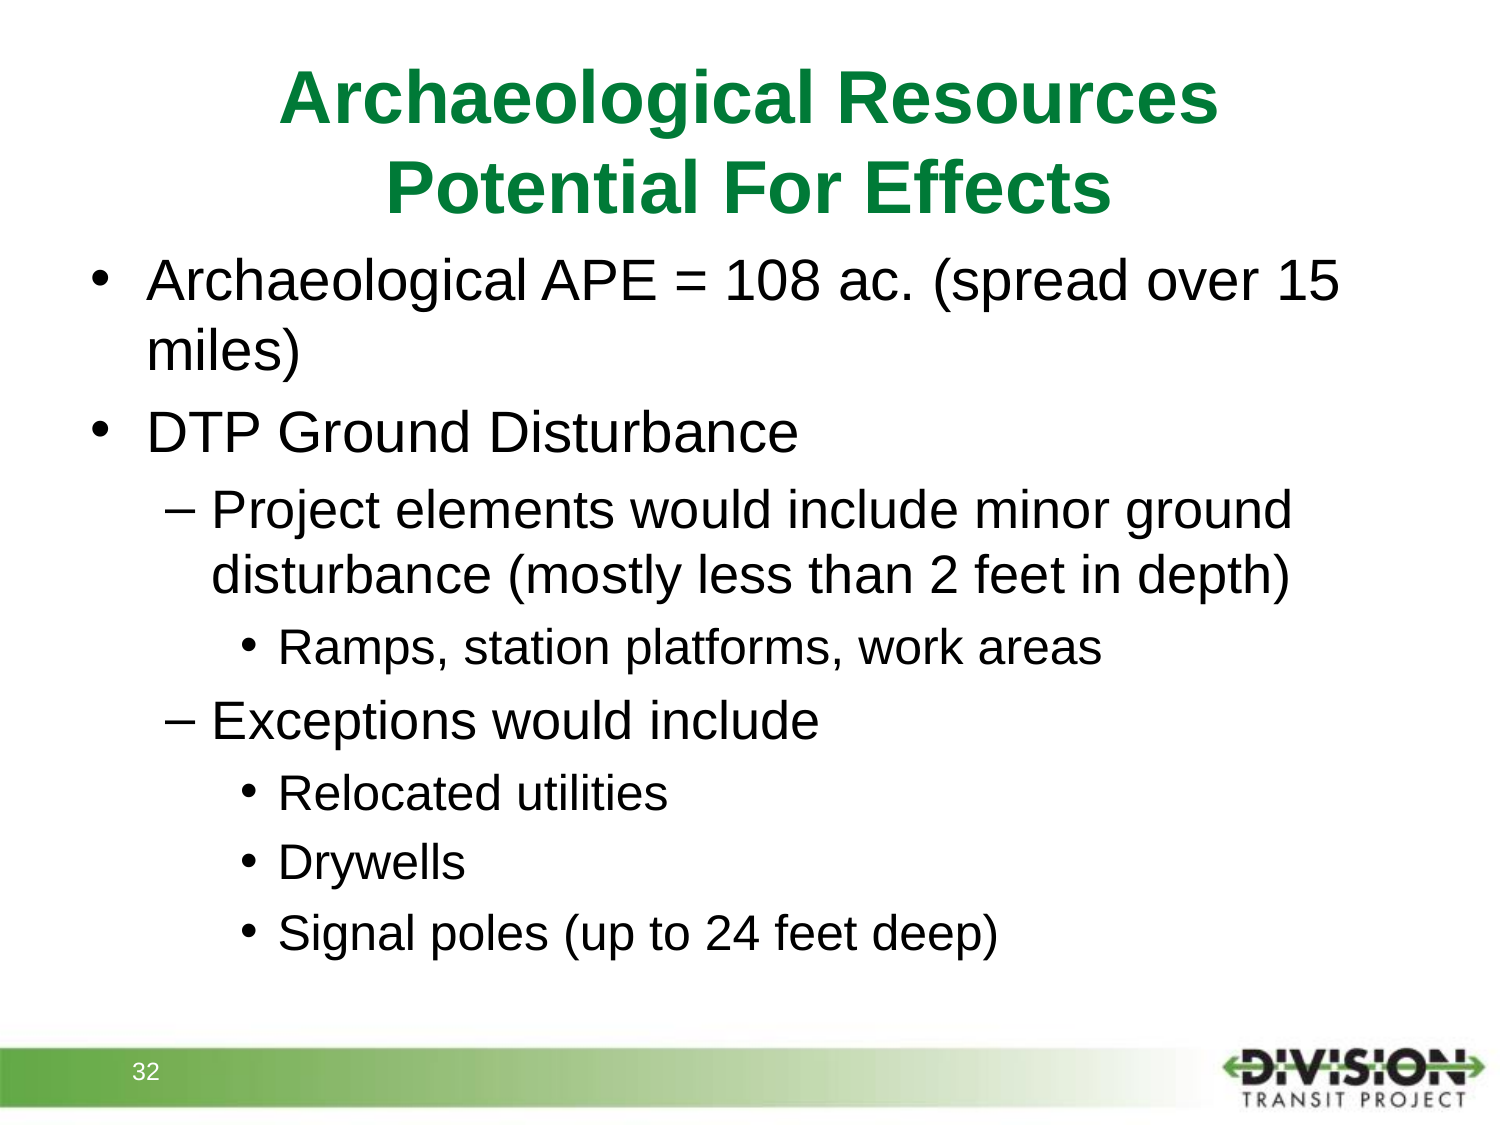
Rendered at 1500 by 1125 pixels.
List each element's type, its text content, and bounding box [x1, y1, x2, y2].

picture [0, 0, 1500, 1125]
slide_number 32 [0, 1040, 175, 1101]
list Archaeological APE = 108 ac. (spread over 15 miles) DTP Ground Disturbance Project elements would include minor ground disturbance (mostly less than 2 feet in depth) Ramps, station platforms, work areas Exceptions would include Relocated utilities Drywells Signal poles (up to 24 feet deep) [75, 234, 1425, 1005]
title Archaeological Resources Potential For Effects [75, 45, 1425, 233]
